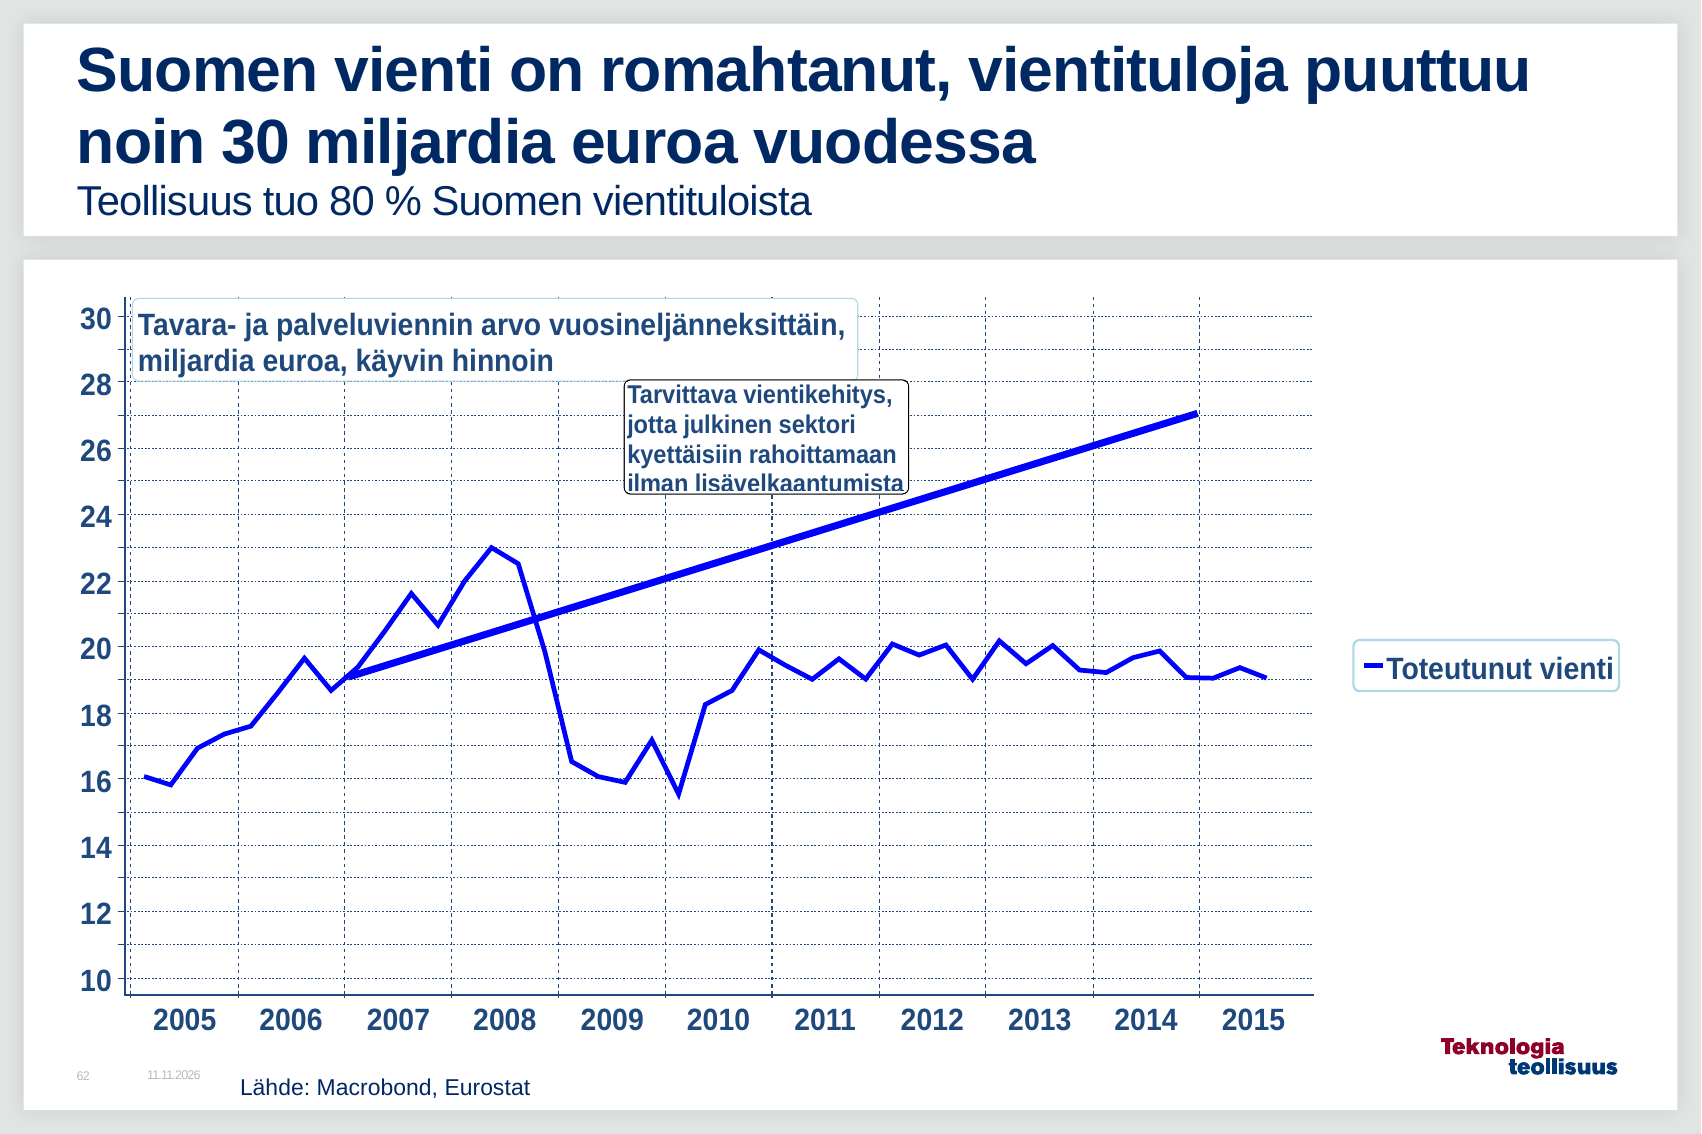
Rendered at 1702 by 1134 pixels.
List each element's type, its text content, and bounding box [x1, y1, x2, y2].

slide_number 62 [70, 1063, 141, 1087]
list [70, 286, 1630, 1052]
text_box Lähde: Macrobond, Eurostat [225, 1065, 546, 1108]
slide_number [141, 1063, 355, 1087]
title Suomen vienti on romahtanut, vientituloja puuttuu noin 30 miljardia euroa vuodessa Teollisuus tuo 80 % Suomen vientituloista [70, 47, 1631, 213]
